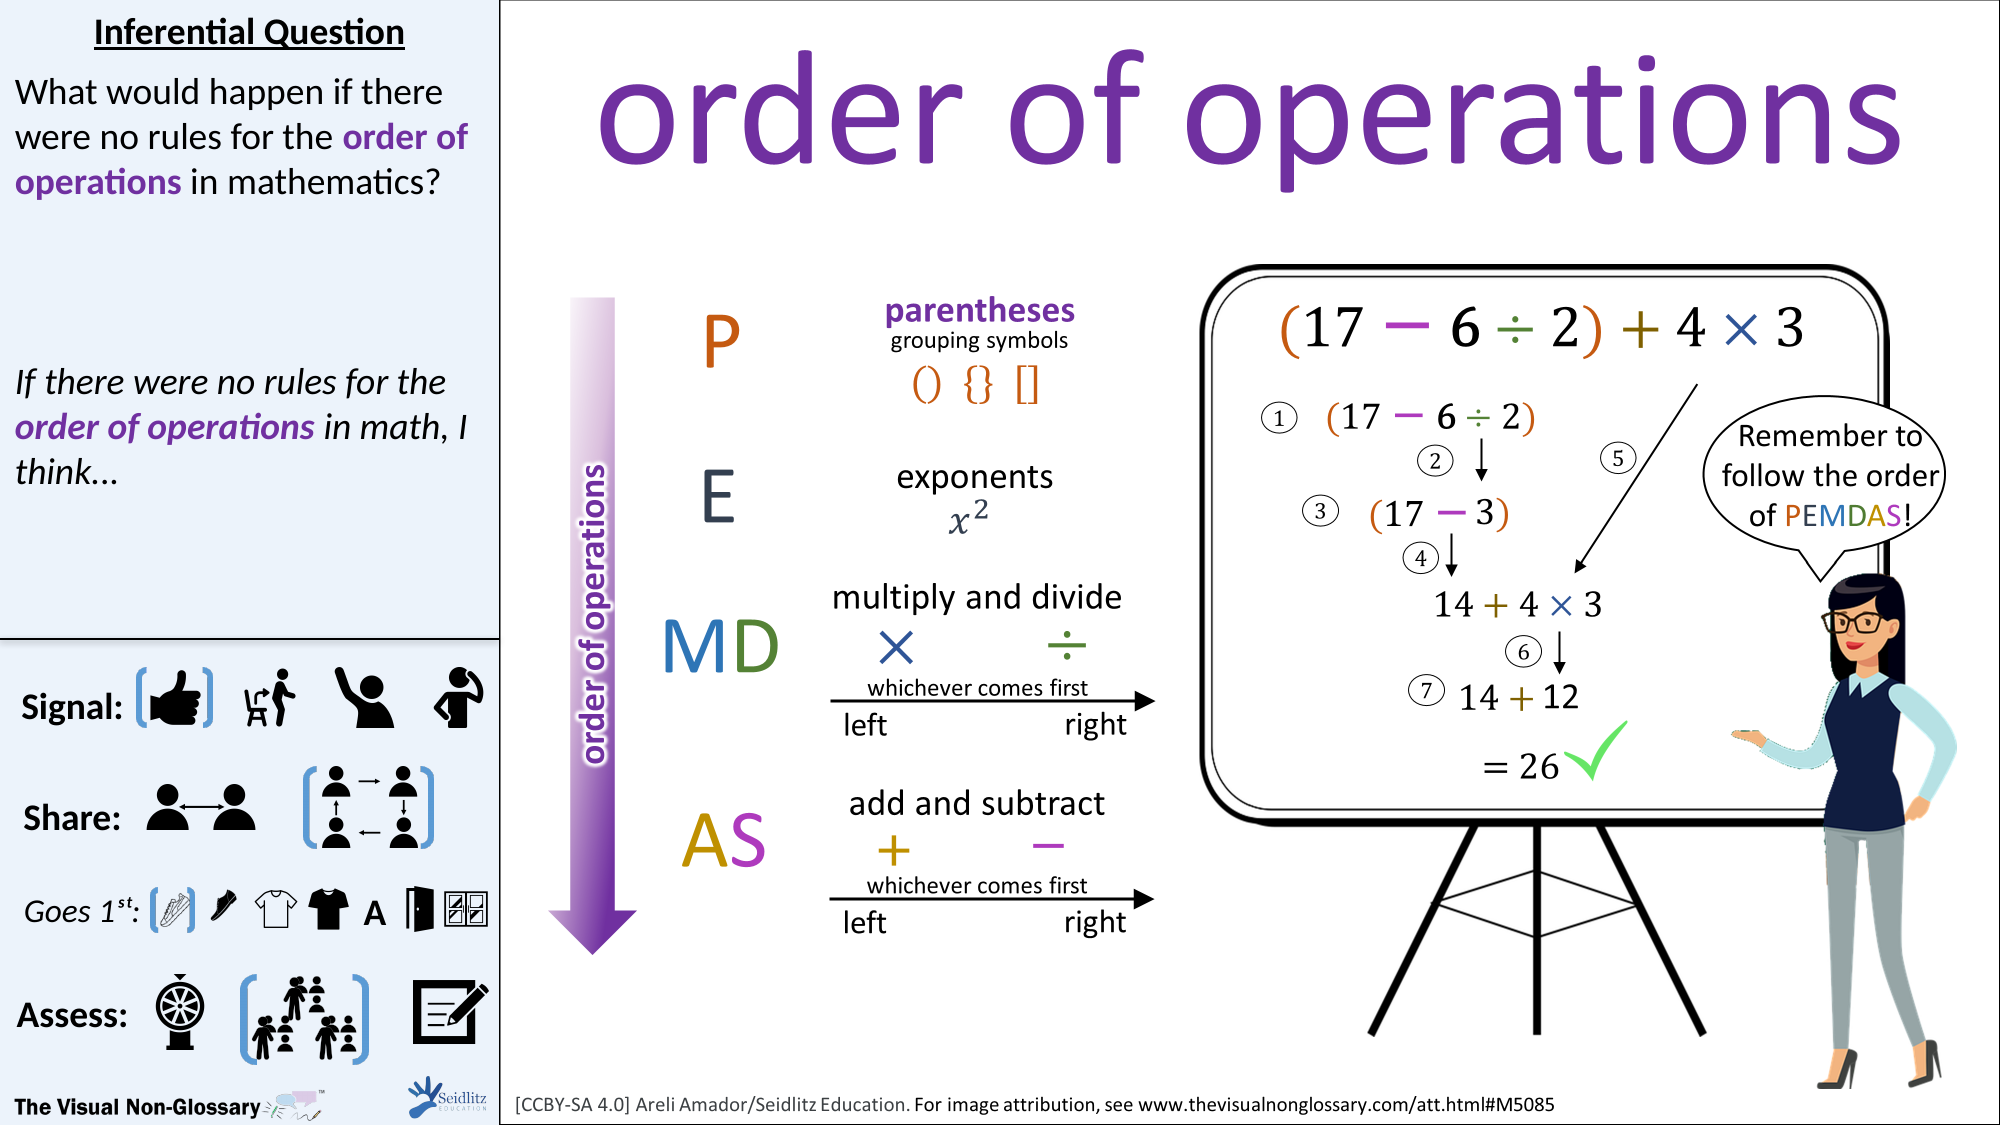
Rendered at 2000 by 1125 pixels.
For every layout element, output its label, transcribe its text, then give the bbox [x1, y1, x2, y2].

picture [0, 1084, 328, 1125]
picture [397, 886, 490, 932]
picture [202, 886, 241, 925]
text_box Share: [8, 785, 137, 846]
picture [413, 974, 490, 1051]
picture [142, 974, 218, 1051]
picture [334, 667, 395, 728]
picture [136, 667, 214, 728]
picture [239, 974, 370, 1066]
picture [302, 766, 434, 850]
picture [403, 1073, 495, 1125]
text_box Signal: [6, 674, 136, 735]
picture [305, 886, 352, 932]
text_box Goes 1ˢᵗ: [9, 881, 156, 937]
picture [499, 0, 2000, 1125]
text_box Inferential Question [78, 0, 421, 59]
picture [253, 886, 299, 932]
text_box If there were no rules for the order of operations in math, I think... [0, 349, 494, 500]
text_box Assess: [1, 982, 137, 1043]
text_box What would happen if there were no rules for the order of operations in mathematics? [0, 59, 494, 210]
text_box A [348, 880, 402, 941]
picture [145, 784, 257, 830]
picture [239, 667, 301, 728]
picture [428, 667, 490, 728]
picture [149, 886, 196, 934]
